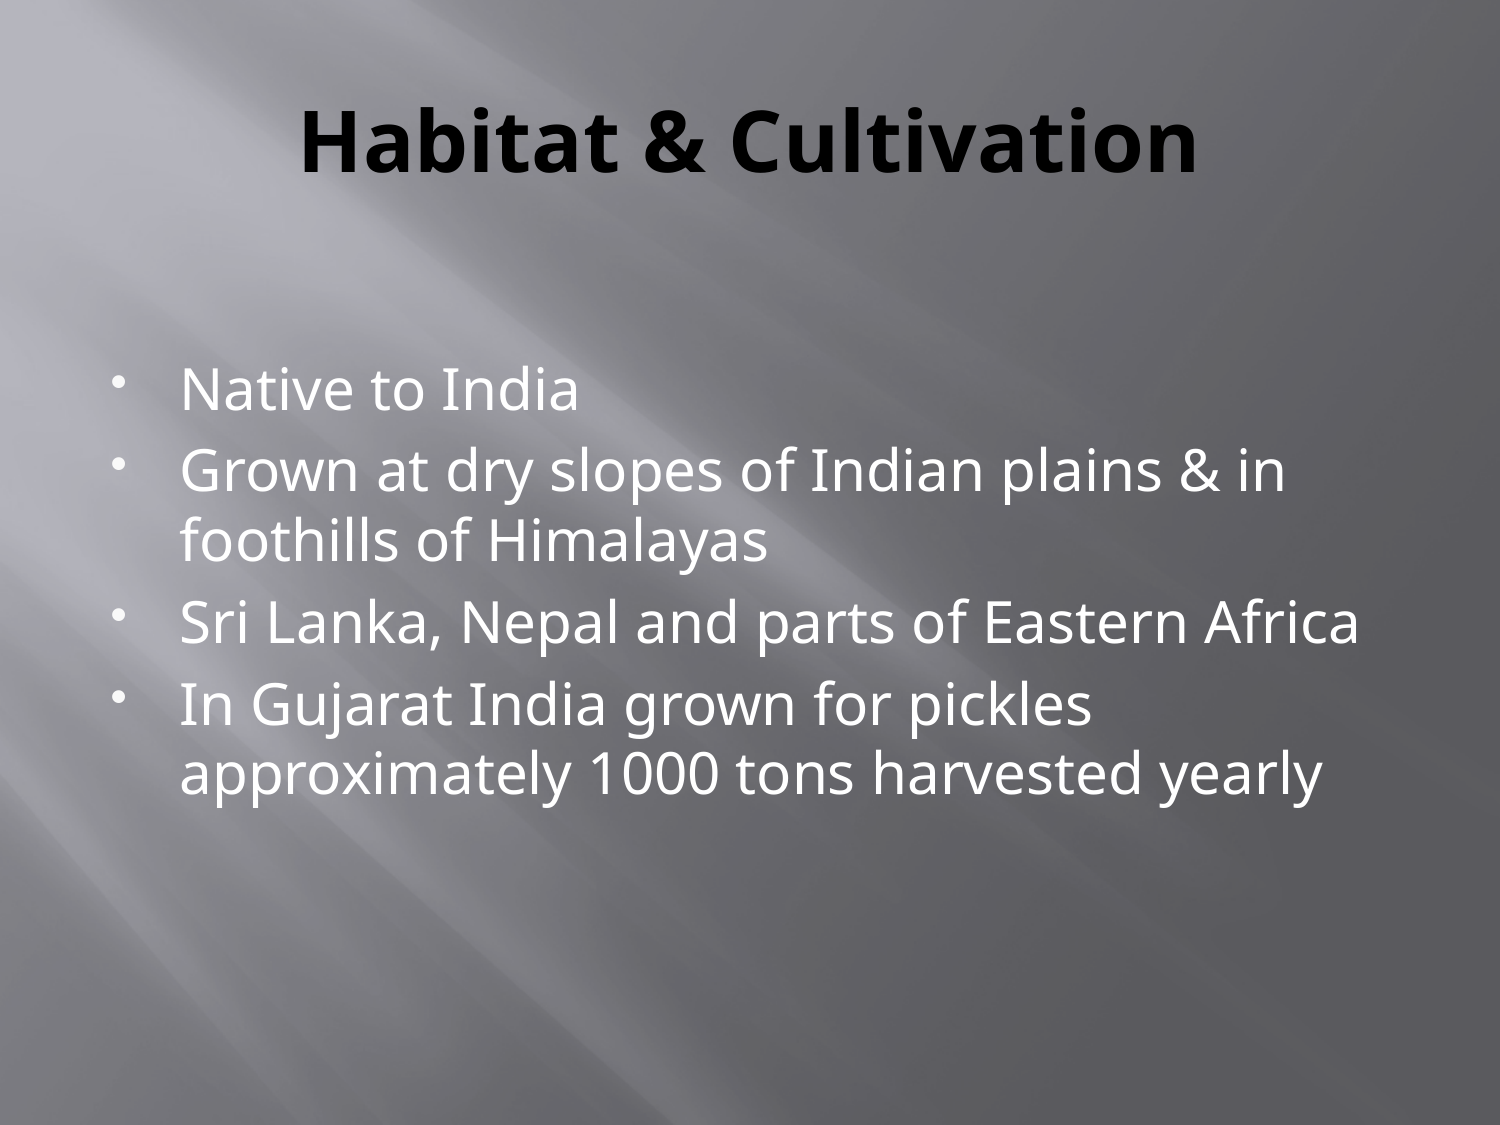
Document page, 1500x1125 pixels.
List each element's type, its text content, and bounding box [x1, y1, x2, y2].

title Habitat & Cultivation [75, 45, 1425, 233]
list Native to India Grown at dry slopes of Indian plains & in foothills of Himalayas Sri Lanka, Nepal and parts of Eastern Africa In Gujarat India grown for pickles approximately 1000 tons harvested yearly [75, 262, 1425, 1035]
